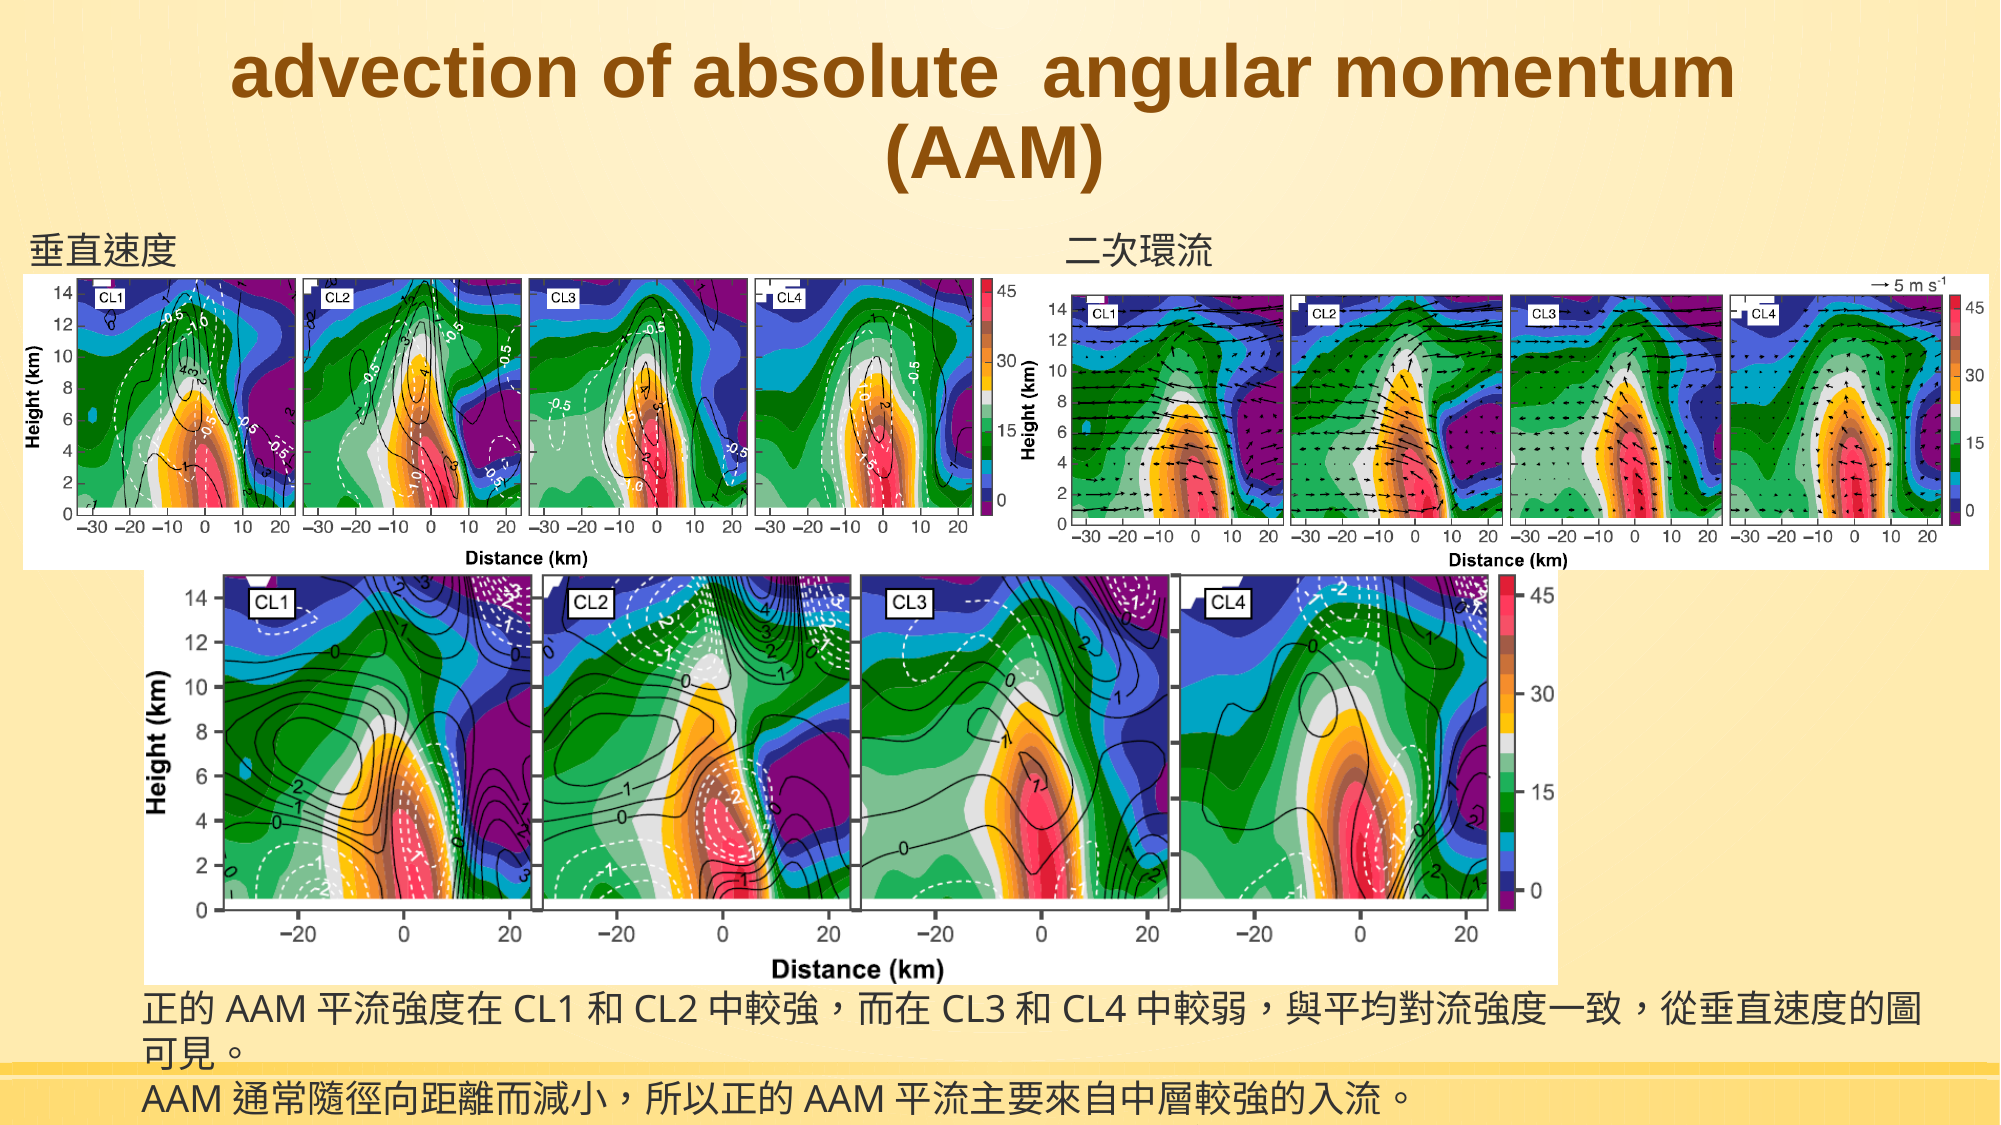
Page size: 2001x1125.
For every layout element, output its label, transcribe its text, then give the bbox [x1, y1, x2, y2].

text_box 正的AAM平流強度在CL1和CL2中較強，而在CL3和CL4中較弱，與平均對流強度一致，從垂直速度的圖可見。 AAM通常隨徑向距離而減小，所以正的AAM平流主要來自中層較強的入流。 而負值的AAM平流位於下面與上面，這些與二次環流的外流對應。 [126, 977, 1945, 1125]
picture [1020, 274, 1989, 570]
text_box 垂直速度 [13, 219, 323, 280]
text_box 二次環流 [1049, 219, 1280, 274]
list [144, 569, 1558, 985]
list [23, 274, 1020, 571]
title advection of absolute angular momentum (AAM) [214, 0, 1775, 203]
